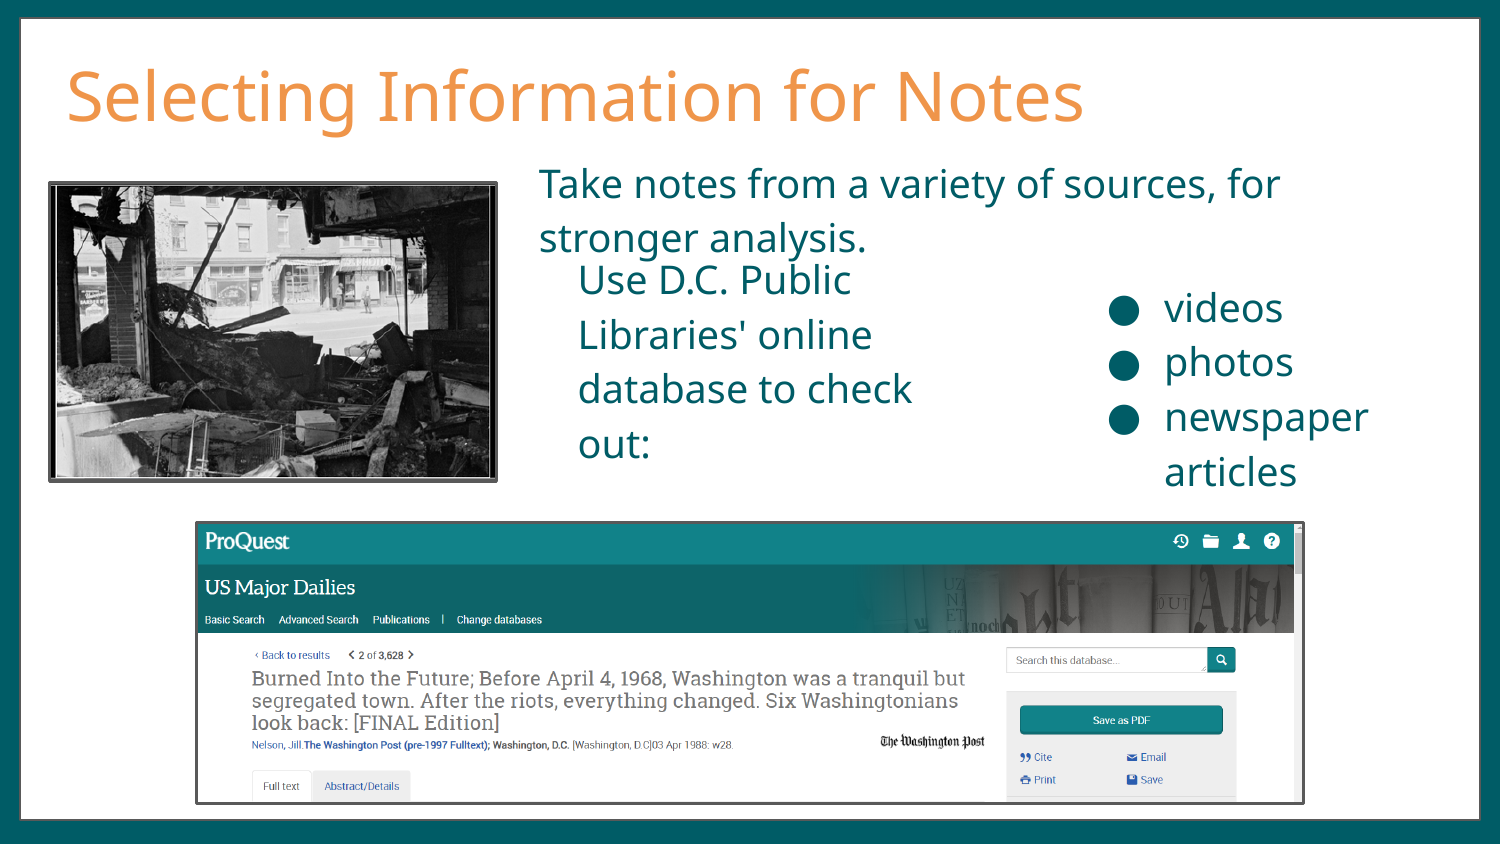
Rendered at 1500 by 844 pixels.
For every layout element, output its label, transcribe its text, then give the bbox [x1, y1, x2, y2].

picture [50, 183, 496, 480]
picture [197, 523, 1303, 803]
title Selecting Information for Notes [51, 25, 1449, 197]
text_box videos photos newspaper articles [1074, 260, 1426, 509]
text_box Use D.C. Public Libraries' online database to check out: [562, 233, 1007, 482]
text_box Take notes from a variety of sources, for stronger analysis. [523, 136, 1460, 276]
